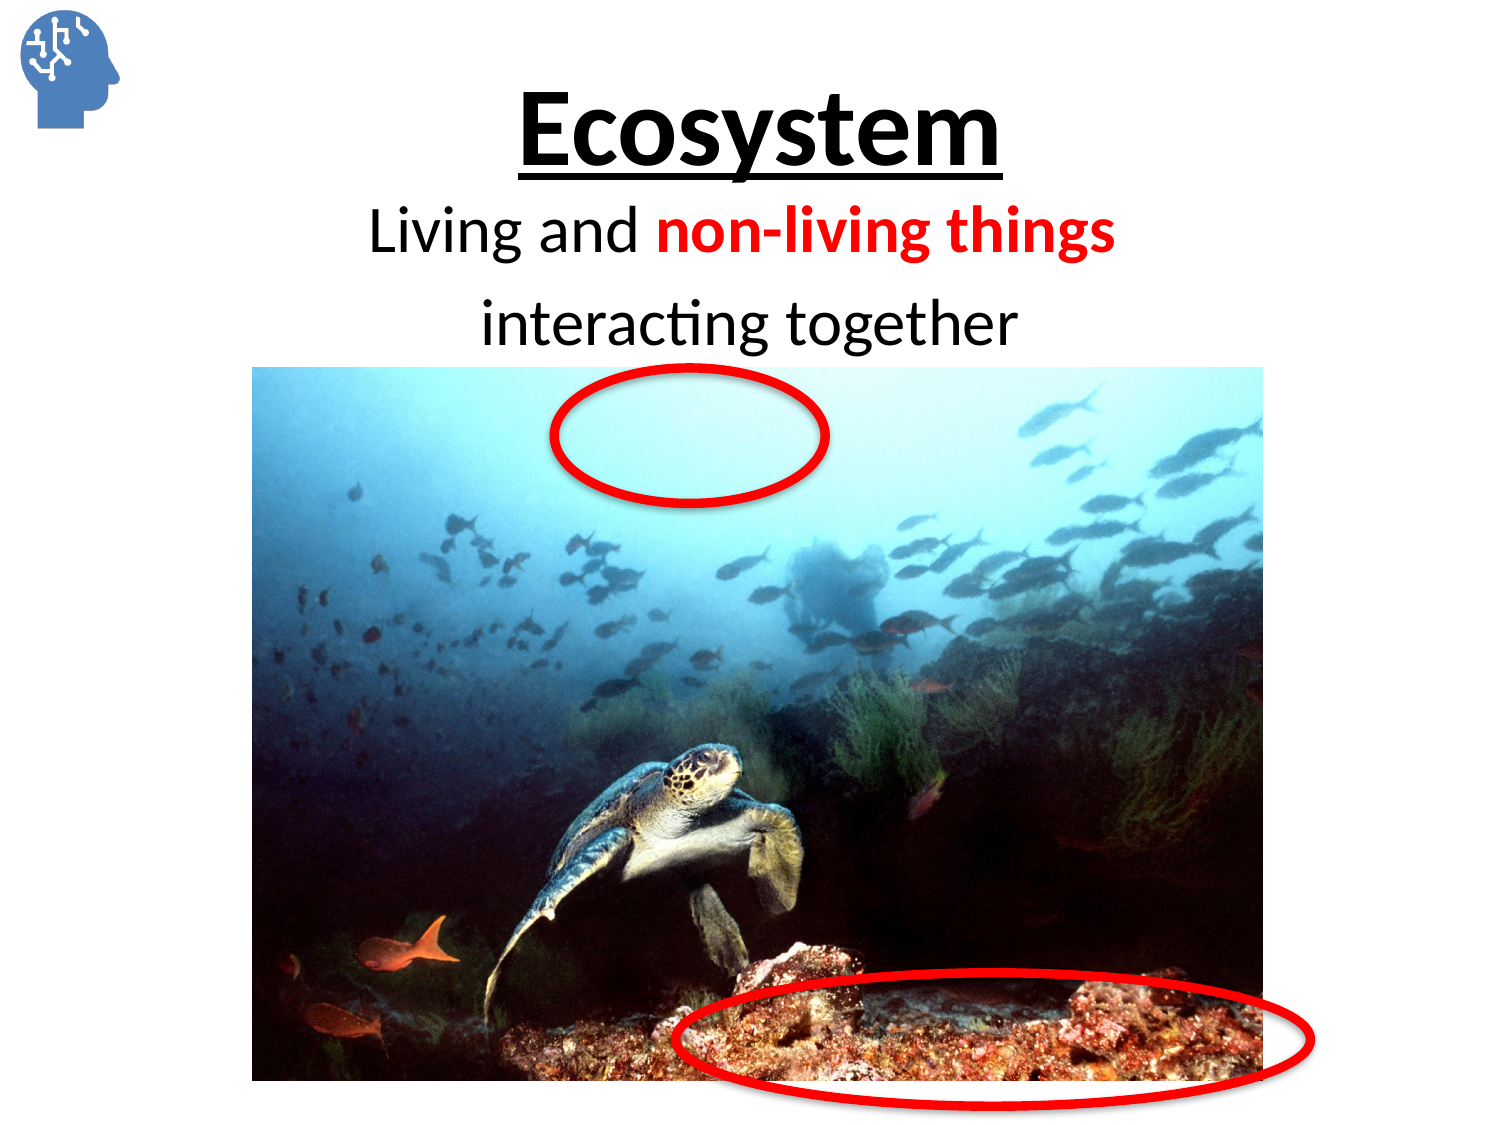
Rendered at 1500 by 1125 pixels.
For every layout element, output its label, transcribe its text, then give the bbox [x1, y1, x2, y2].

text_box [0, 0, 140, 140]
title Ecosystem [112, 0, 1388, 177]
text_box [1267, 1005, 1311, 1074]
text_box [785, 1090, 1201, 1107]
subtitle Living and non-living things interacting together [112, 177, 1388, 466]
picture [252, 367, 1263, 1082]
